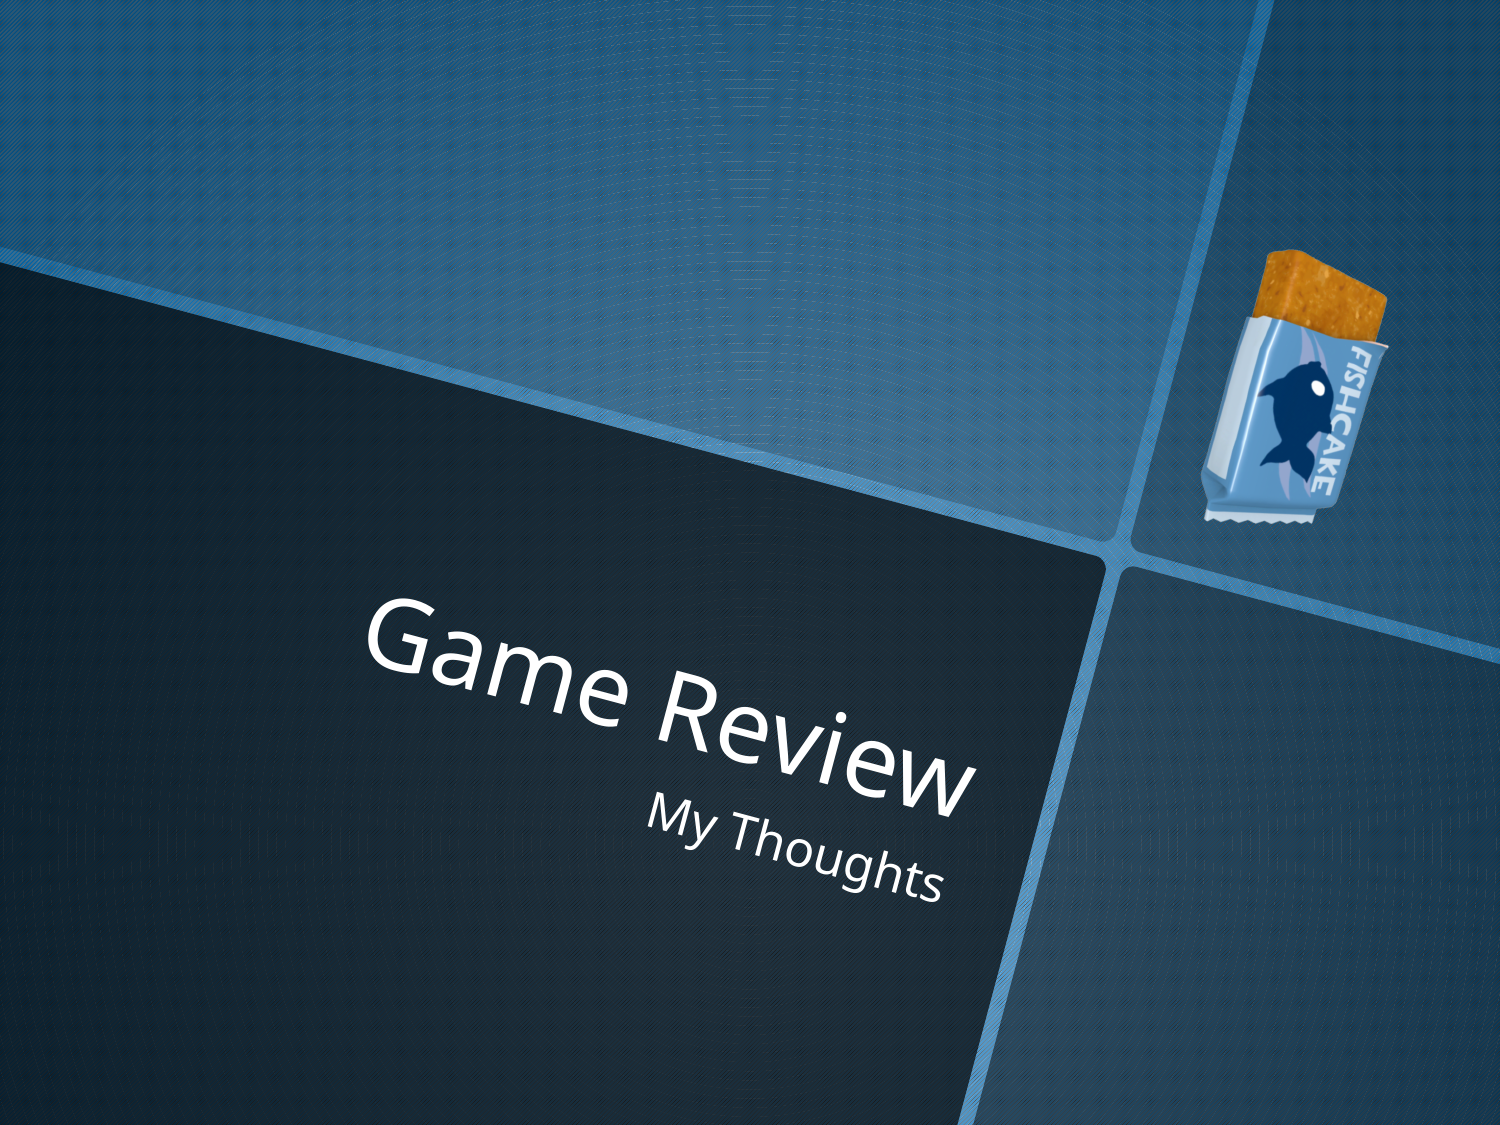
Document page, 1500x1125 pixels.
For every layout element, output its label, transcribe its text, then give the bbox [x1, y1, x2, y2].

title Game Review [70, 362, 1039, 854]
picture [1131, 232, 1442, 574]
list My Thoughts [71, 629, 971, 1091]
